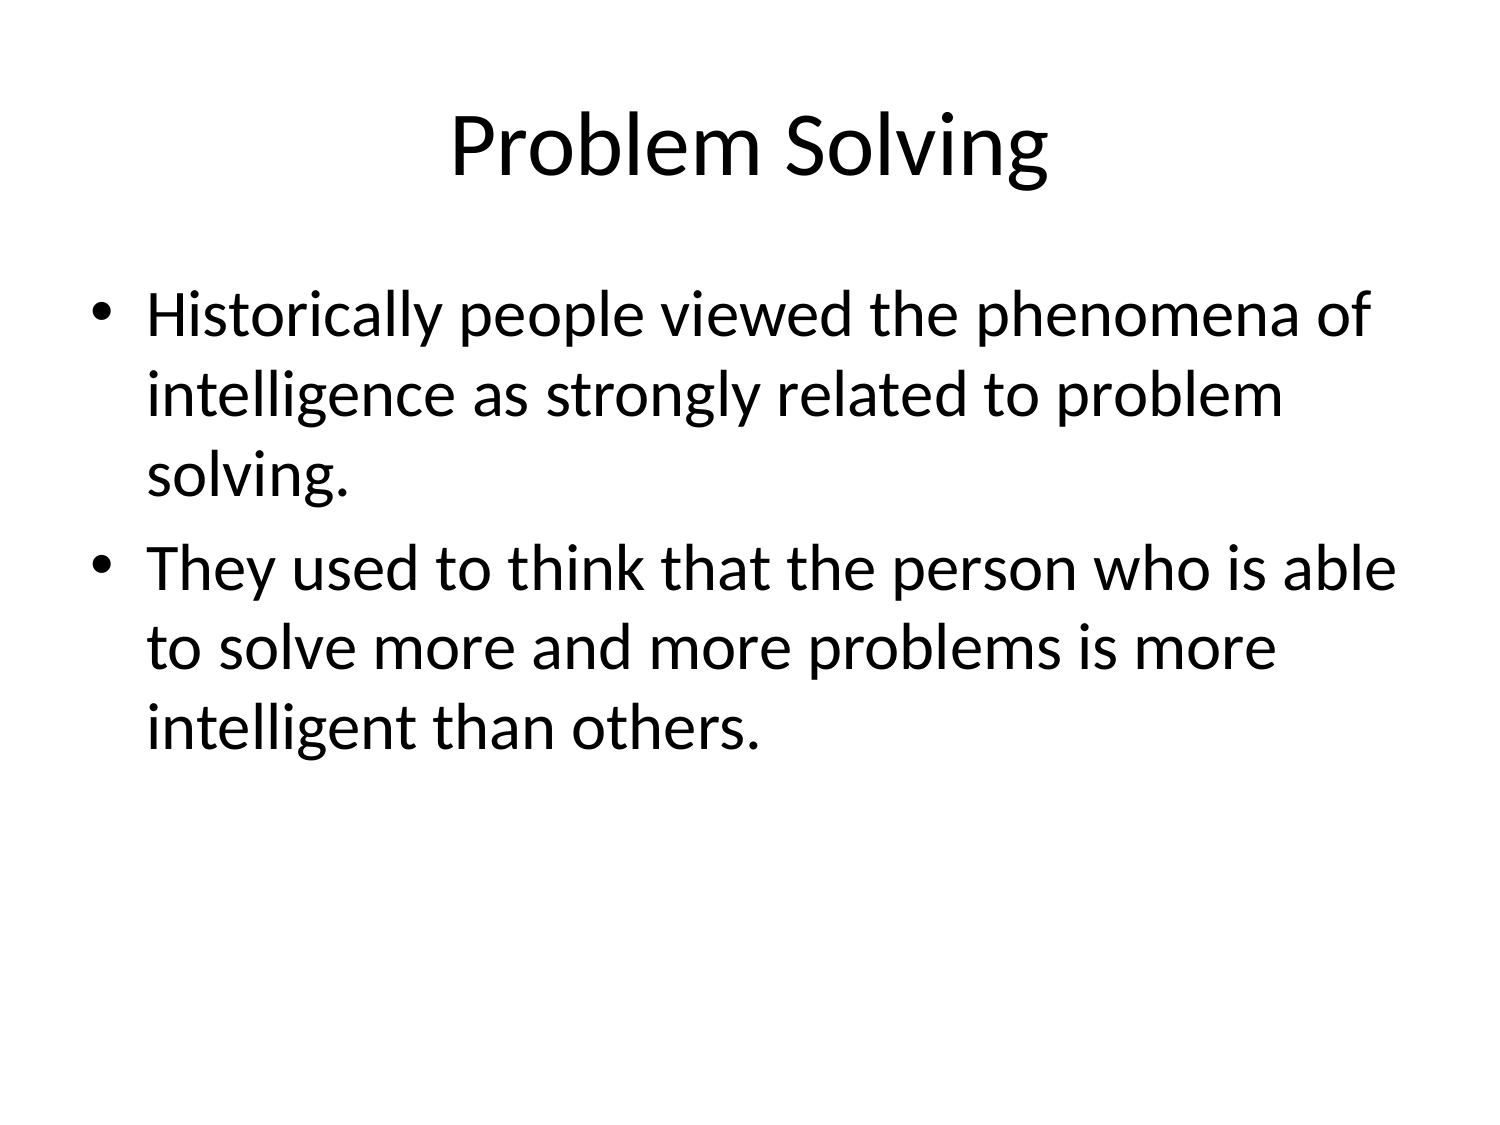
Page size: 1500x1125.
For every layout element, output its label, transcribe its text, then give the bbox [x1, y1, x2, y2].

title Problem Solving [75, 45, 1425, 233]
list Historically people viewed the phenomena of intelligence as strongly related to problem solving. They used to think that the person who is able to solve more and more problems is more intelligent than others. [75, 262, 1425, 1005]
